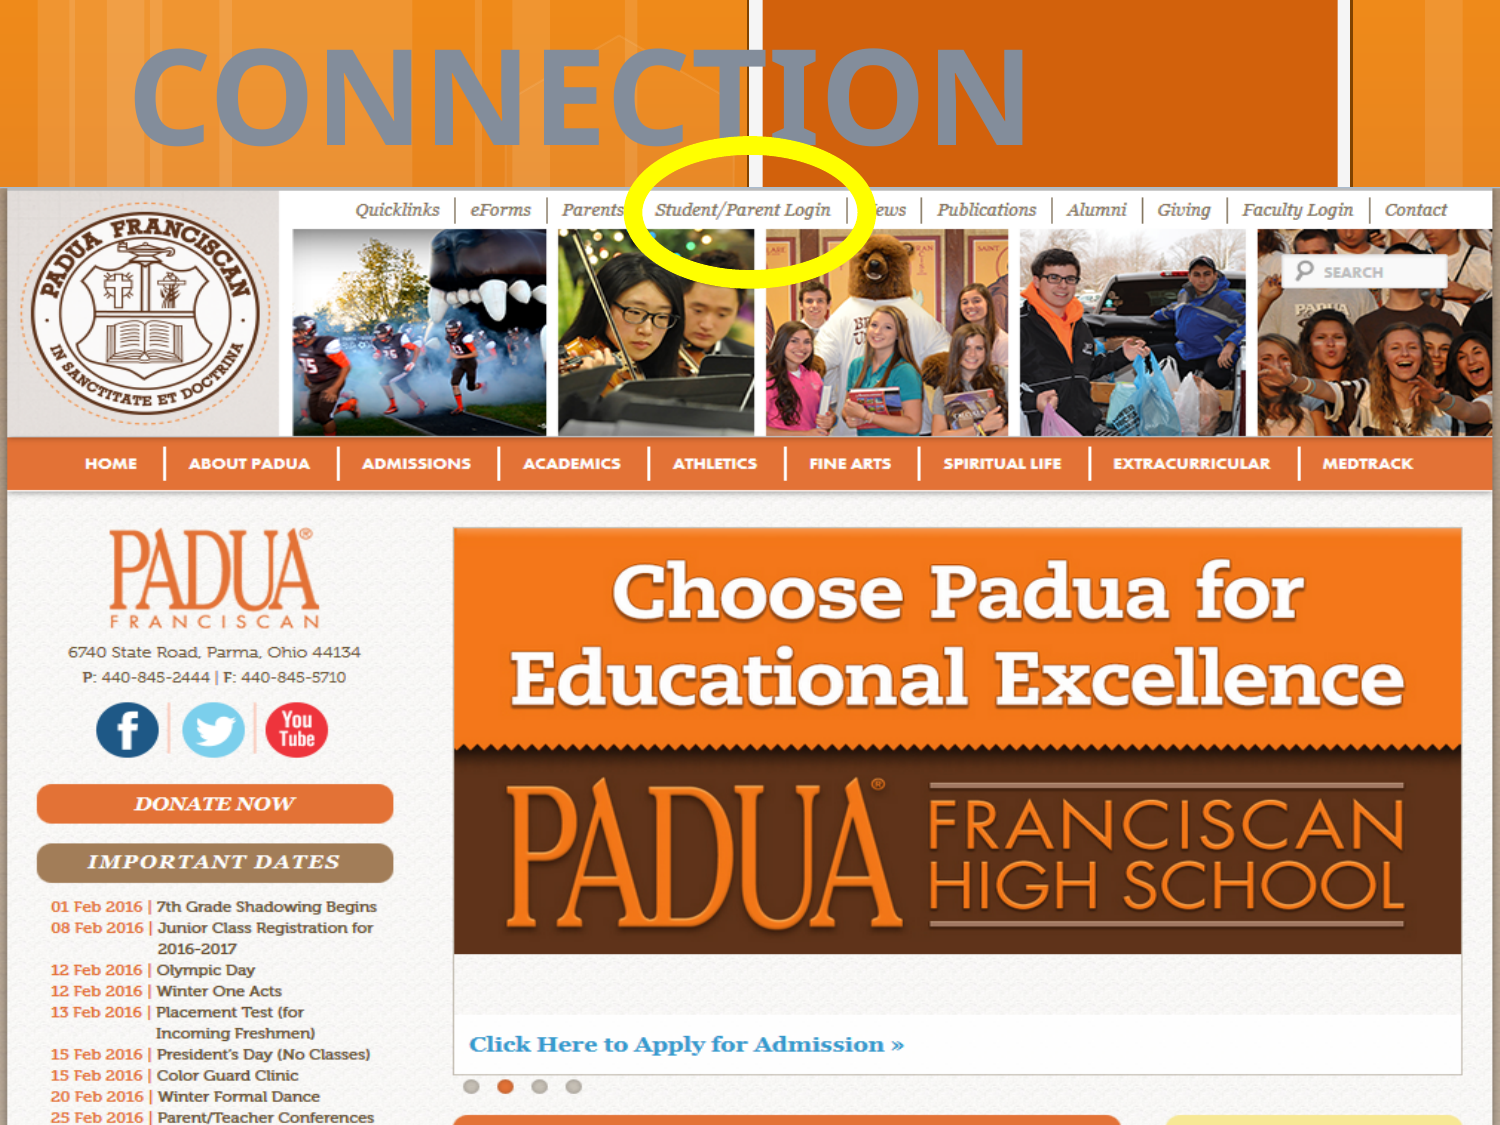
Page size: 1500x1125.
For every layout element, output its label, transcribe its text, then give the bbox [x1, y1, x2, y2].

title FAMILY CONNECTION [112, 37, 1388, 180]
text_box [631, 136, 869, 186]
picture [0, 187, 1500, 1125]
